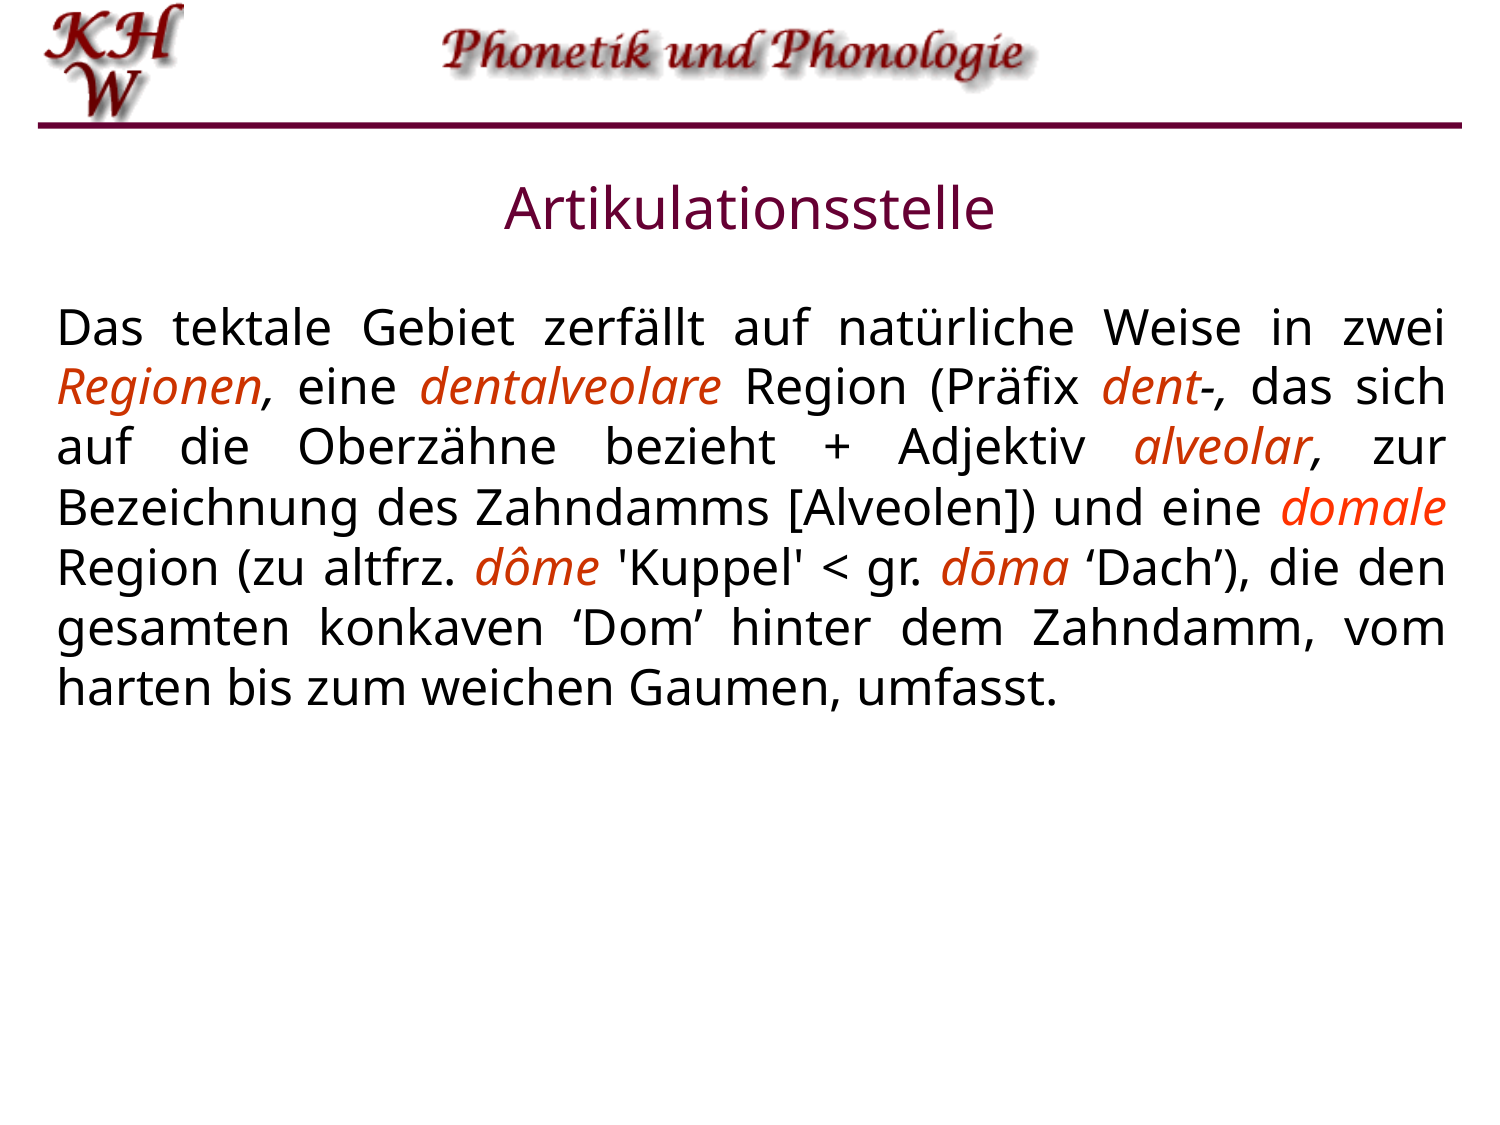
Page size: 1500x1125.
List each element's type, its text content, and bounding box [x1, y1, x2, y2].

picture [42, 0, 184, 122]
list Das tektale Gebiet zerfällt auf natürliche Weise in zwei Regionen, eine dentalveolare Region (Präfix dent-, das sich auf die Oberzähne bezieht + Adjektiv alveolar, zur Bezeichnung des Zahndamms [Alveolen]) und eine domale Region (zu altfrz. dôme 'Kuppel' < gr. dōma ‘Dach’), die den gesamten konkaven ‘Dom’ hinter dem Zahndamm, vom harten bis zum weichen Gaumen, umfasst. [41, 287, 1463, 1000]
title Artikulationsstelle [41, 125, 1459, 287]
picture [442, 18, 1046, 105]
